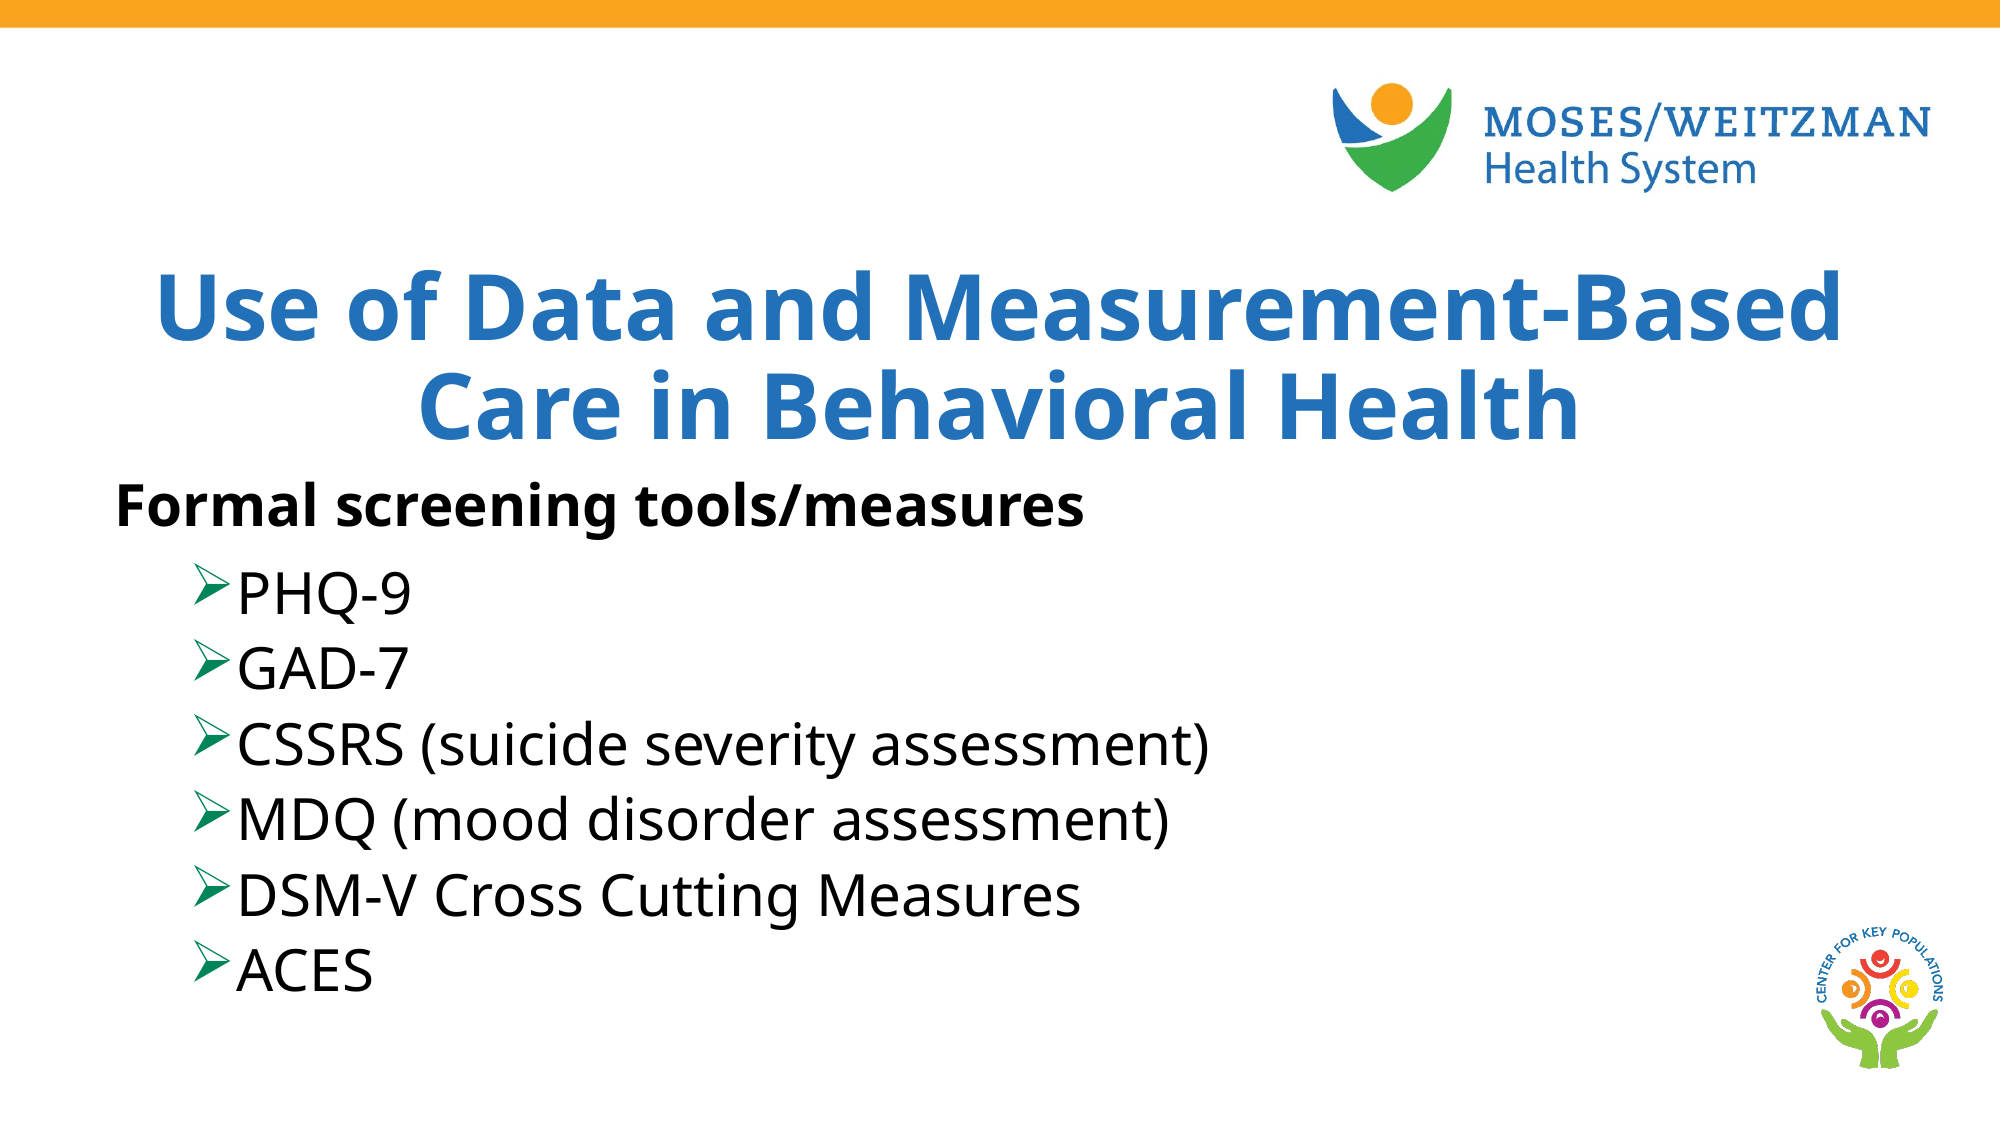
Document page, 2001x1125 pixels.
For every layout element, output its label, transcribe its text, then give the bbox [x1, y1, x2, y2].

picture [0, 0, 2000, 1125]
text_box Formal screening tools/measures PHQ-9 GAD-7 CSSRS (suicide severity assessment) MDQ (mood disorder assessment) DSM-V Cross Cutting Measures ACES [99, 468, 1863, 1033]
text_box Use of Data and Measurement-Based Care in Behavioral Health [137, 254, 1863, 380]
